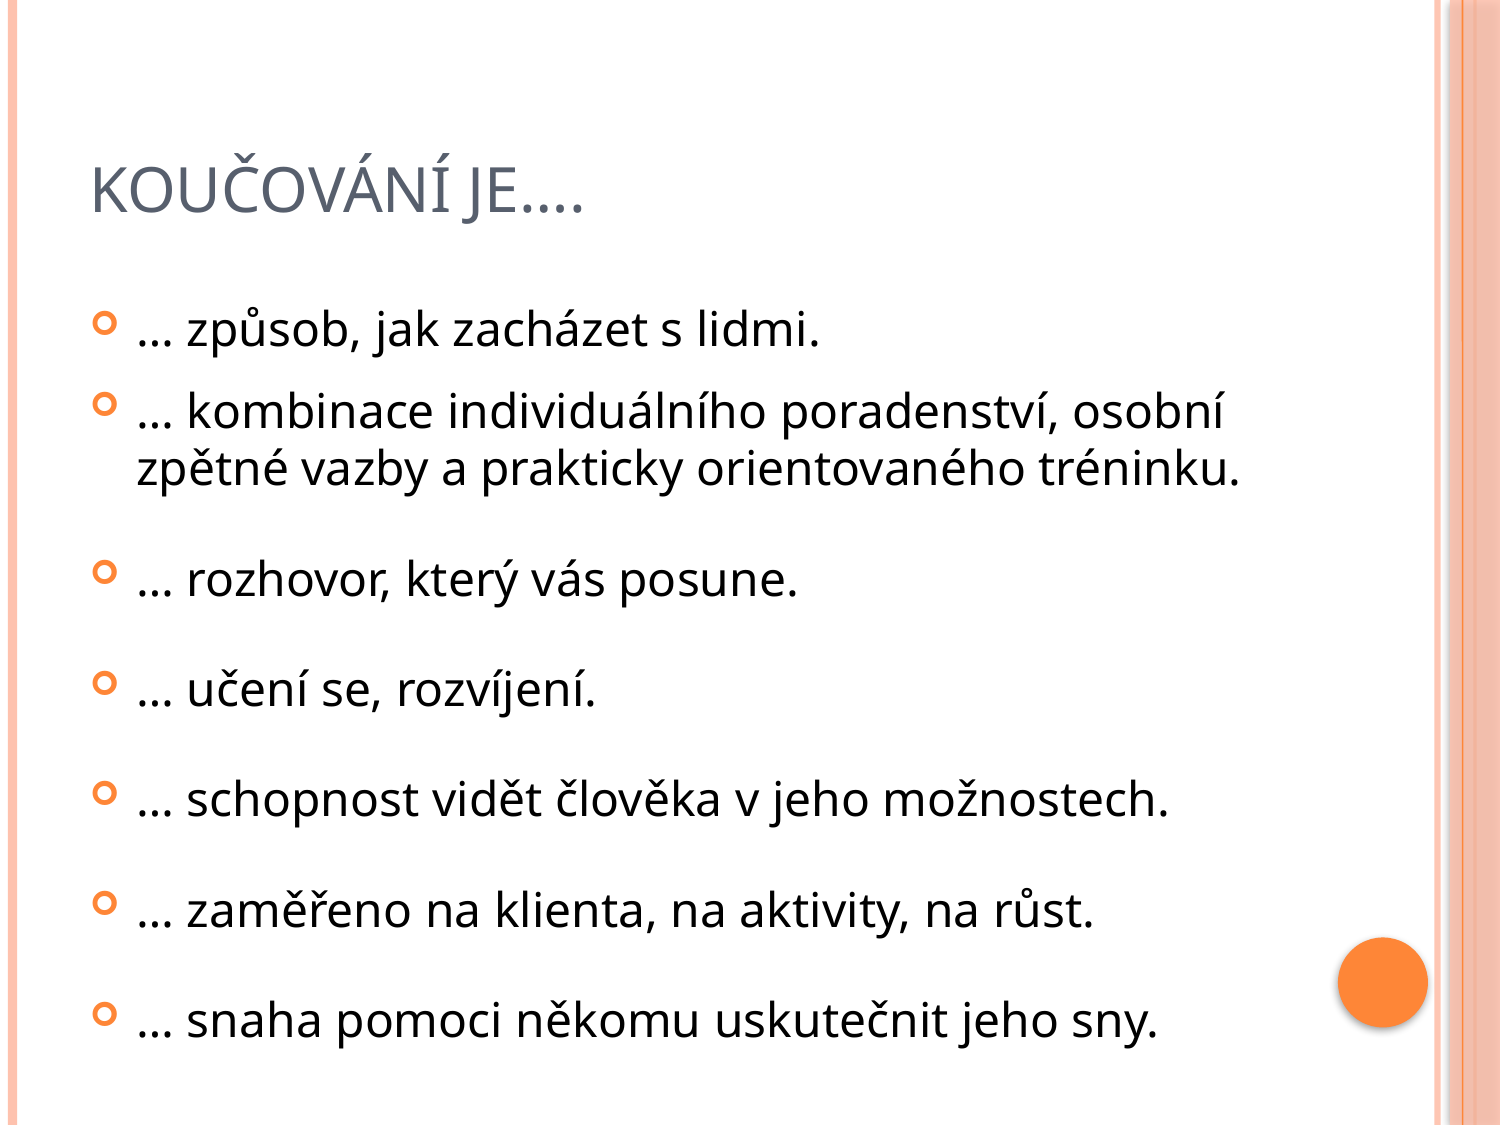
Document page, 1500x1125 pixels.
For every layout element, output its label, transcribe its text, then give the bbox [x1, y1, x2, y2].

title Koučování je…. [75, 45, 1300, 233]
list … způsob, jak zacházet s lidmi. … kombinace individuálního poradenství, osobní zpětné vazby a prakticky orientovaného tréninku. … rozhovor, který vás posune. … učení se, rozvíjení. … schopnost vidět člověka v jeho možnostech. … zaměřeno na klienta, na aktivity, na růst. … snaha pomoci někomu uskutečnit jeho sny. [75, 262, 1300, 1062]
